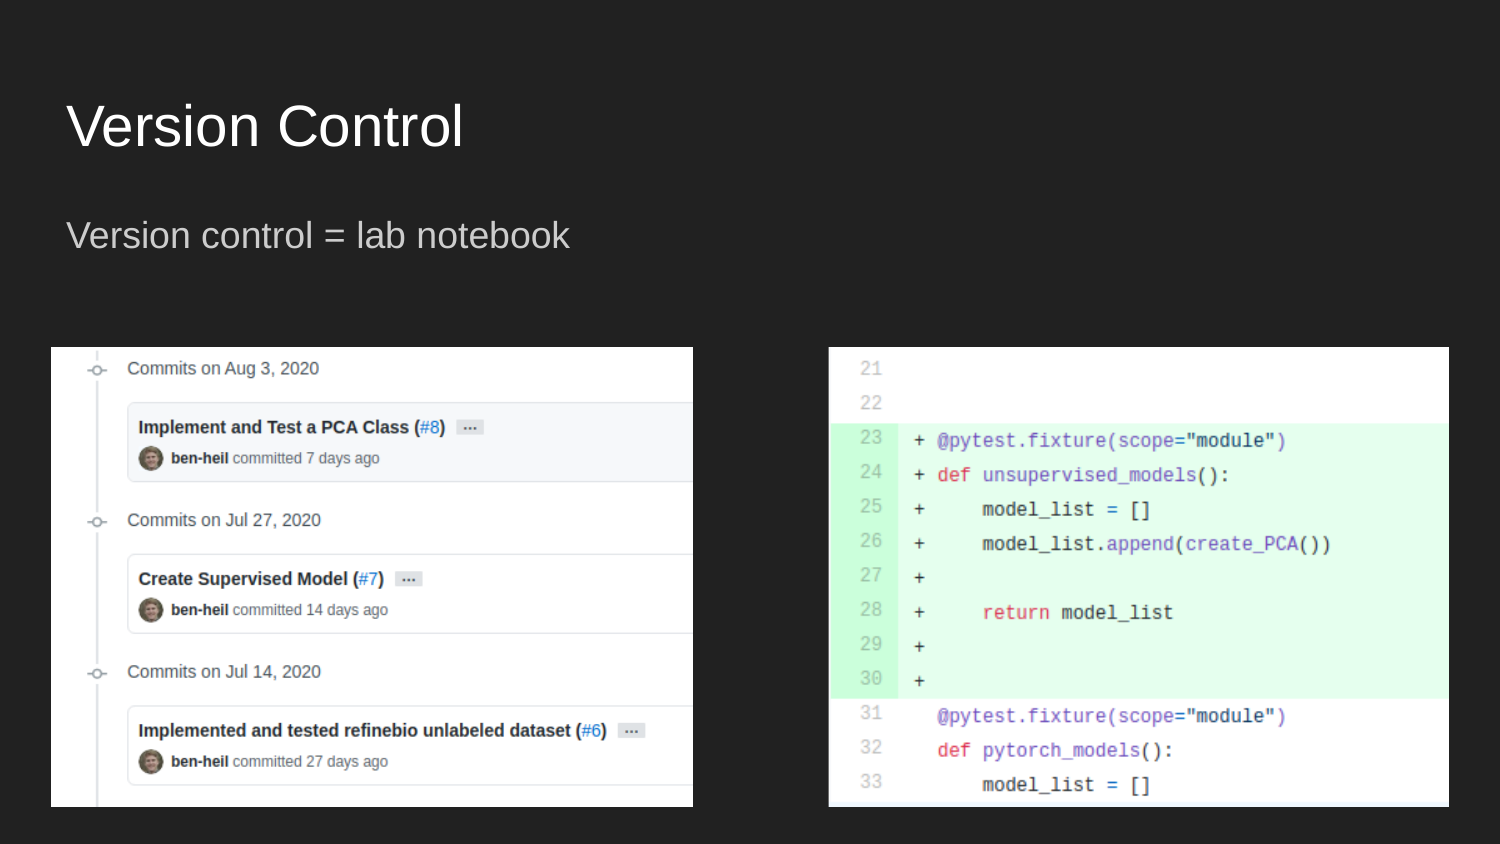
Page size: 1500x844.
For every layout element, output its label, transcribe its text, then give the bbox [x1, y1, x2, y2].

picture [50, 347, 694, 807]
picture [828, 347, 1450, 807]
list Version control = lab notebook [51, 189, 1449, 750]
title Version Control [51, 72, 1449, 167]
